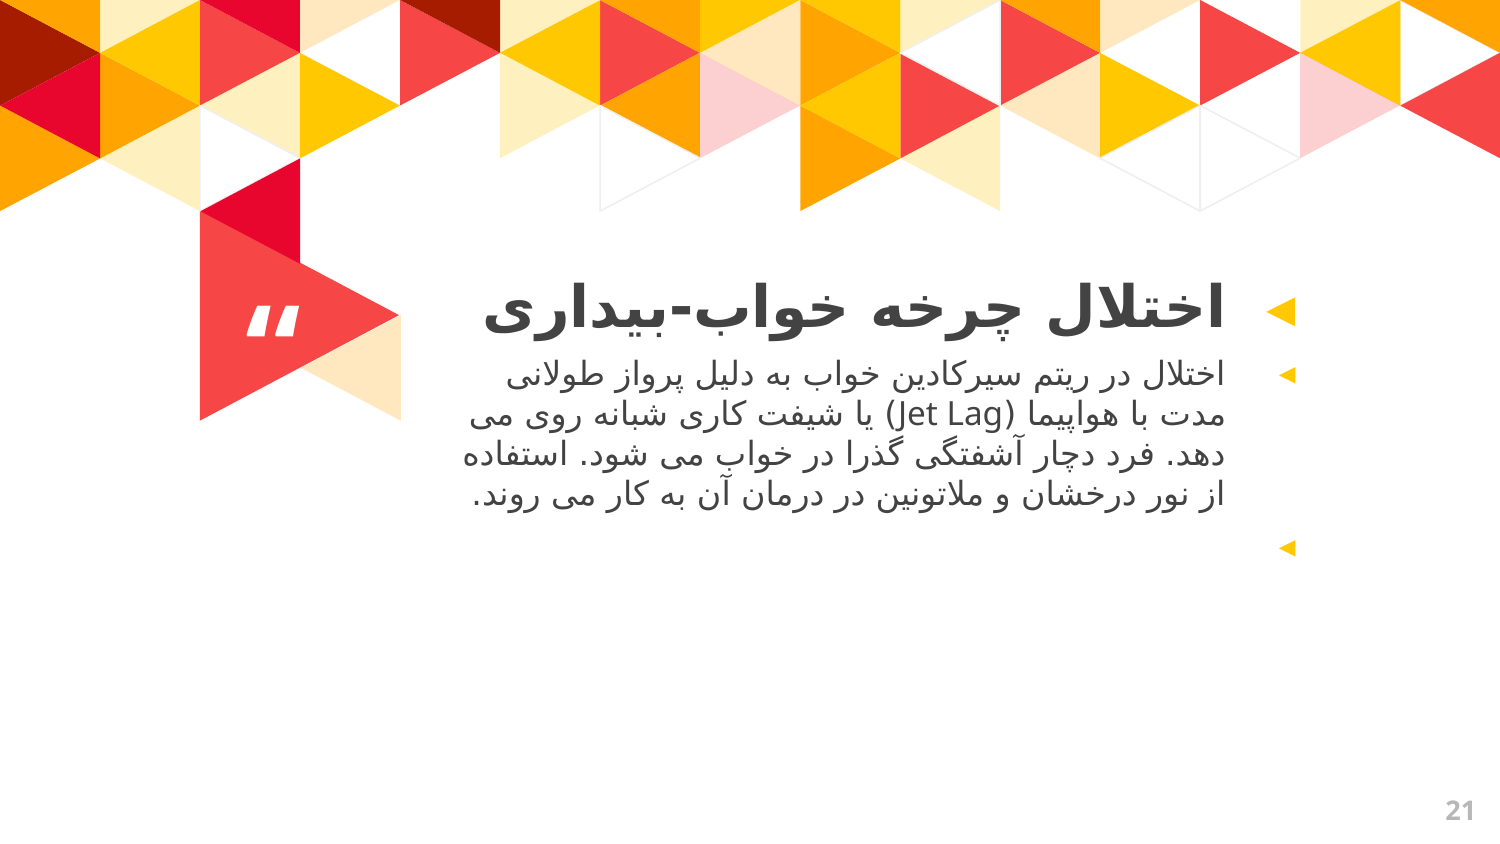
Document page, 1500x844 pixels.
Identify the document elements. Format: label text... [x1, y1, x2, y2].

list اختلال چرخه خواب-بیداری اختلال در ریتم سیرکادین خواب به دلیل پرواز طولانی مدت با هواپیما (Jet Lag) یا شیفت کاری شبانه روی می دهد. فرد دچار آشفتگی گذرا در خواب می شود. استفاده از نور درخشان و ملاتونین در درمان آن به کار می روند. [414, 254, 1317, 745]
slide_number 21 [1401, 779, 1492, 844]
